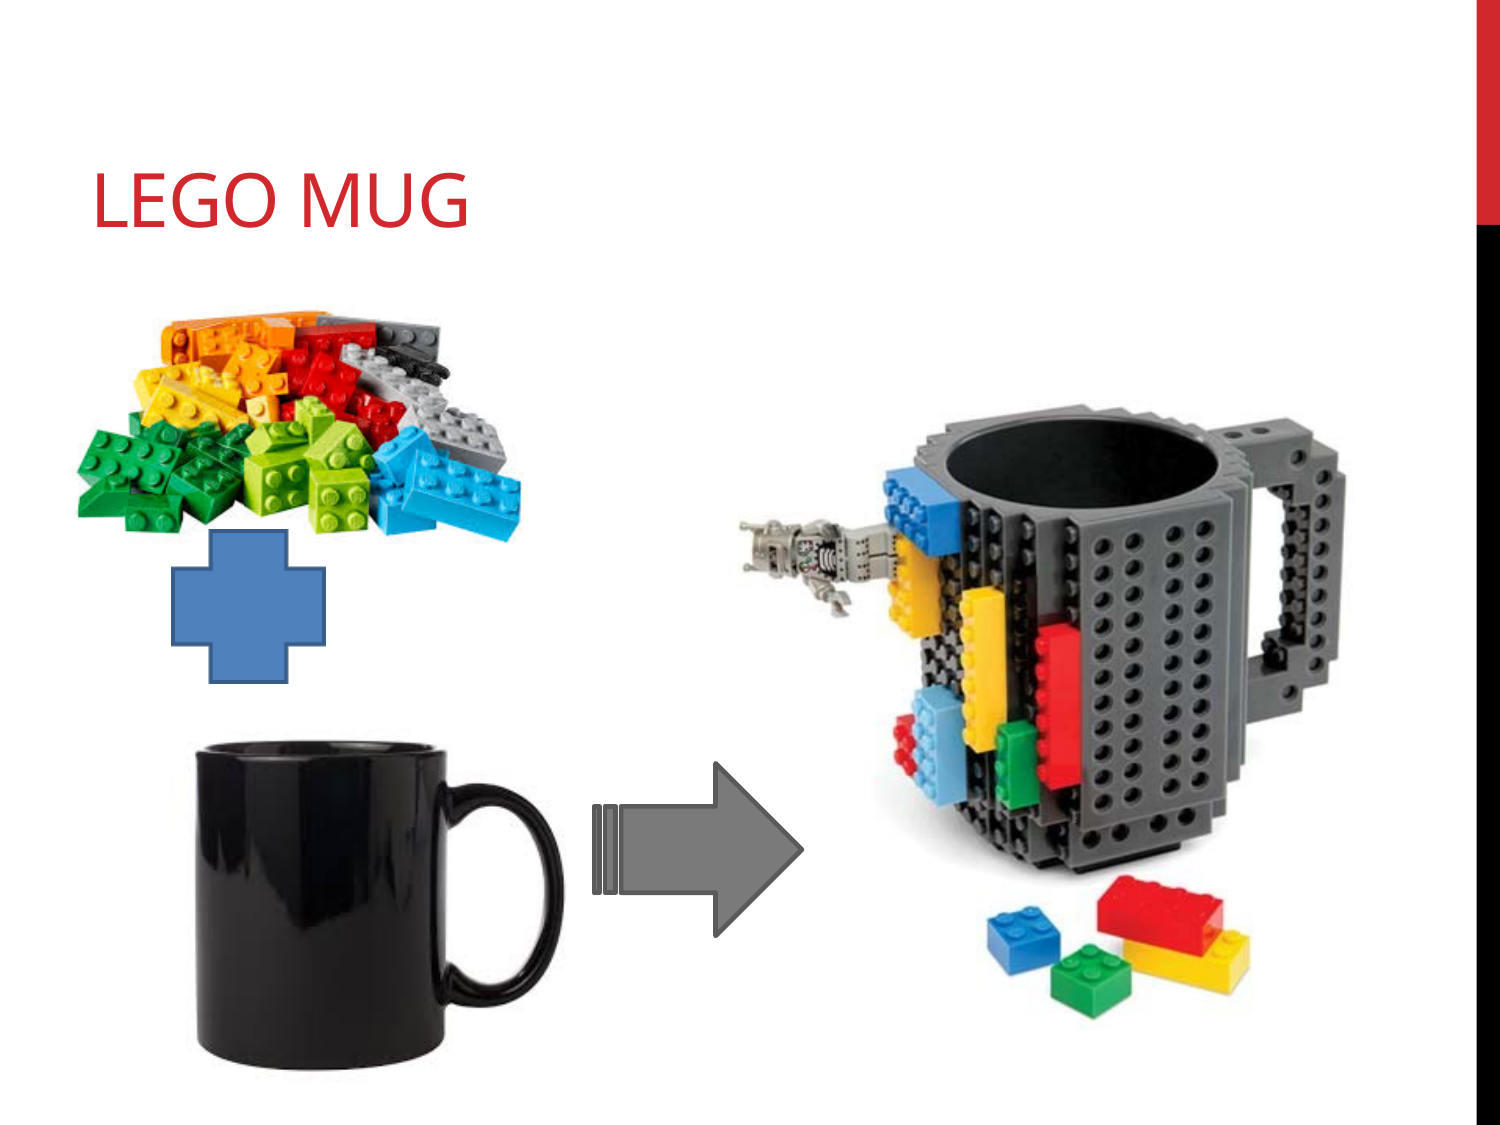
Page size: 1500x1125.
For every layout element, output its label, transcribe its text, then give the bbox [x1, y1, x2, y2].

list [812, 336, 1381, 1031]
title Lego Mug [75, 25, 1025, 250]
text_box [65, 293, 803, 1094]
